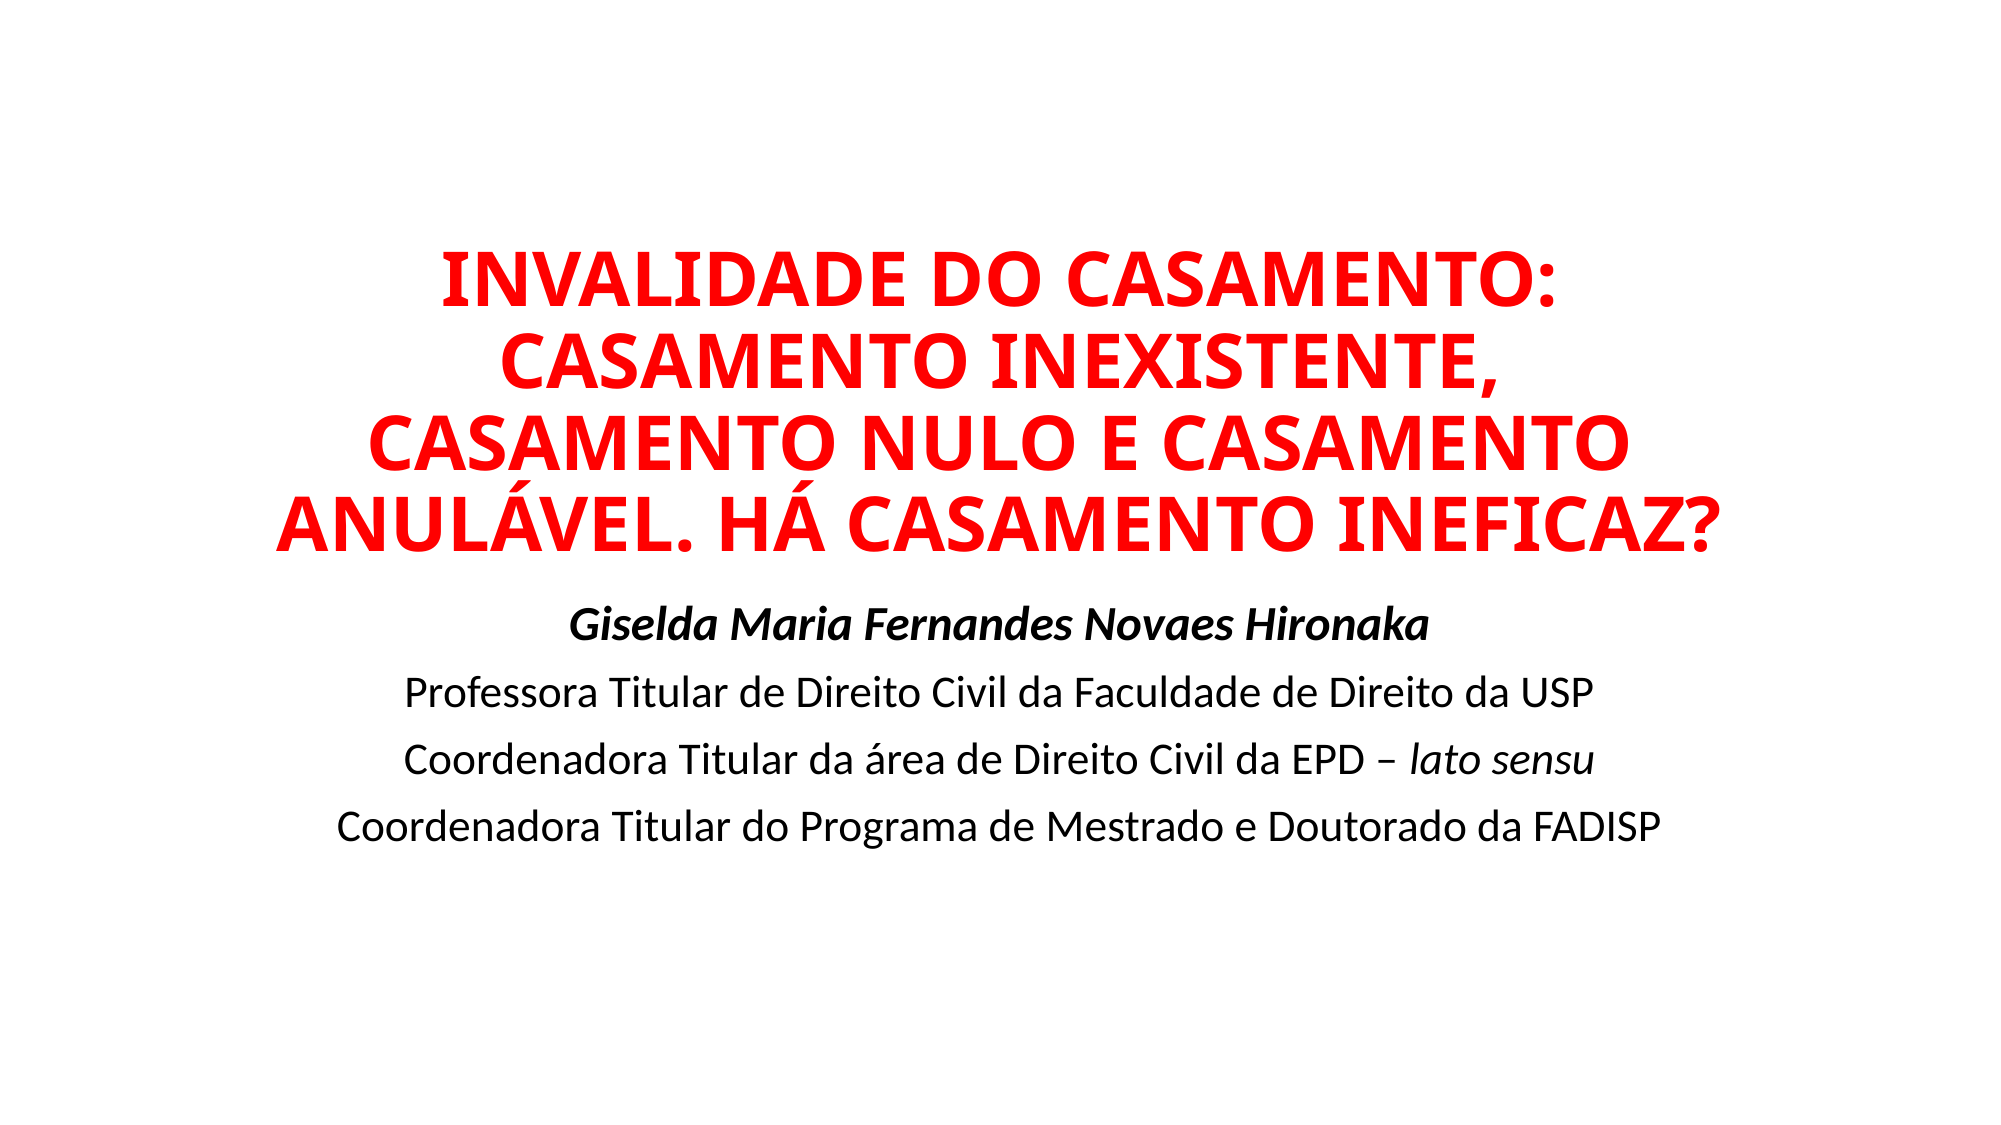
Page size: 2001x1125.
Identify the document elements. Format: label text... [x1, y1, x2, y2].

title INVALIDADE DO CASAMENTO: CASAMENTO INEXISTENTE, CASAMENTO NULO E CASAMENTO ANULÁVEL. HÁ CASAMENTO INEFICAZ? [249, 184, 1750, 576]
subtitle Giselda Maria Fernandes Novaes Hironaka Professora Titular de Direito Civil da Faculdade de Direito da USP Coordenadora Titular da área de Direito Civil da EPD – lato sensu Coordenadora Titular do Programa de Mestrado e Doutorado da FADISP [249, 590, 1750, 863]
